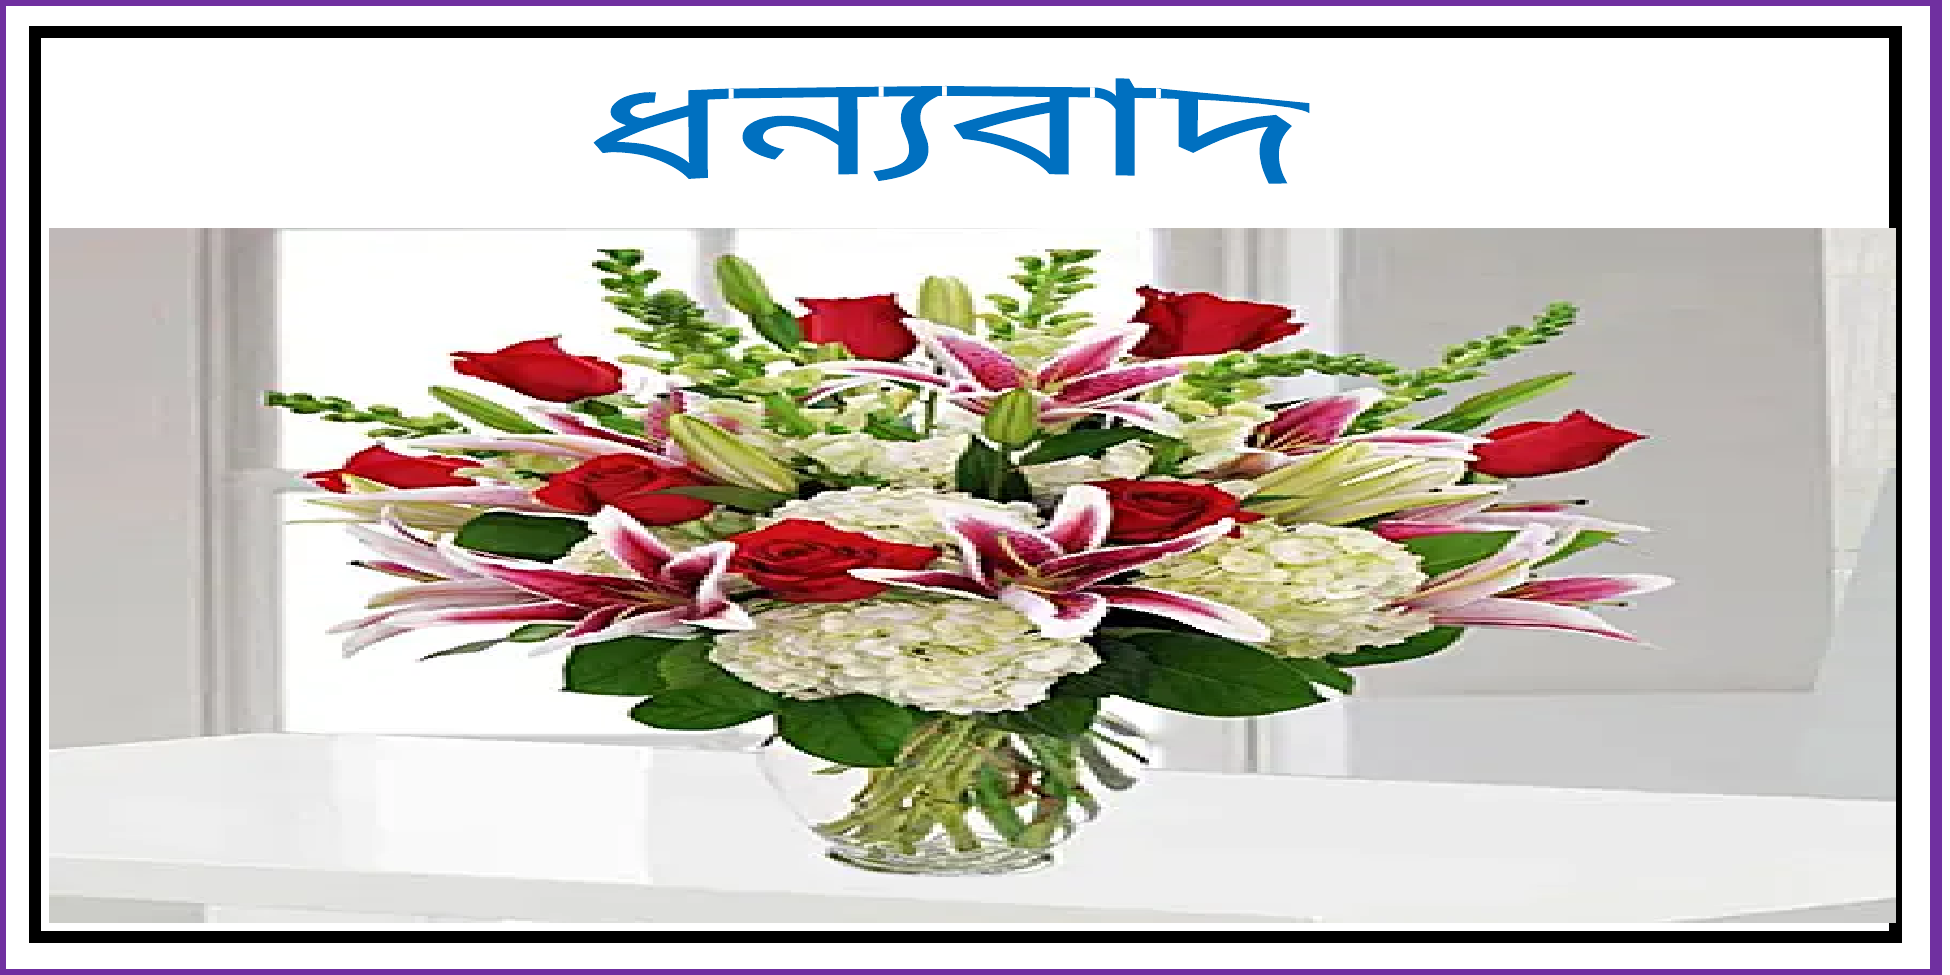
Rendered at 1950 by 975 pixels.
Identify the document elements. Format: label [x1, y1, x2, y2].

text_box [0, 0, 1936, 975]
picture [49, 228, 1896, 923]
